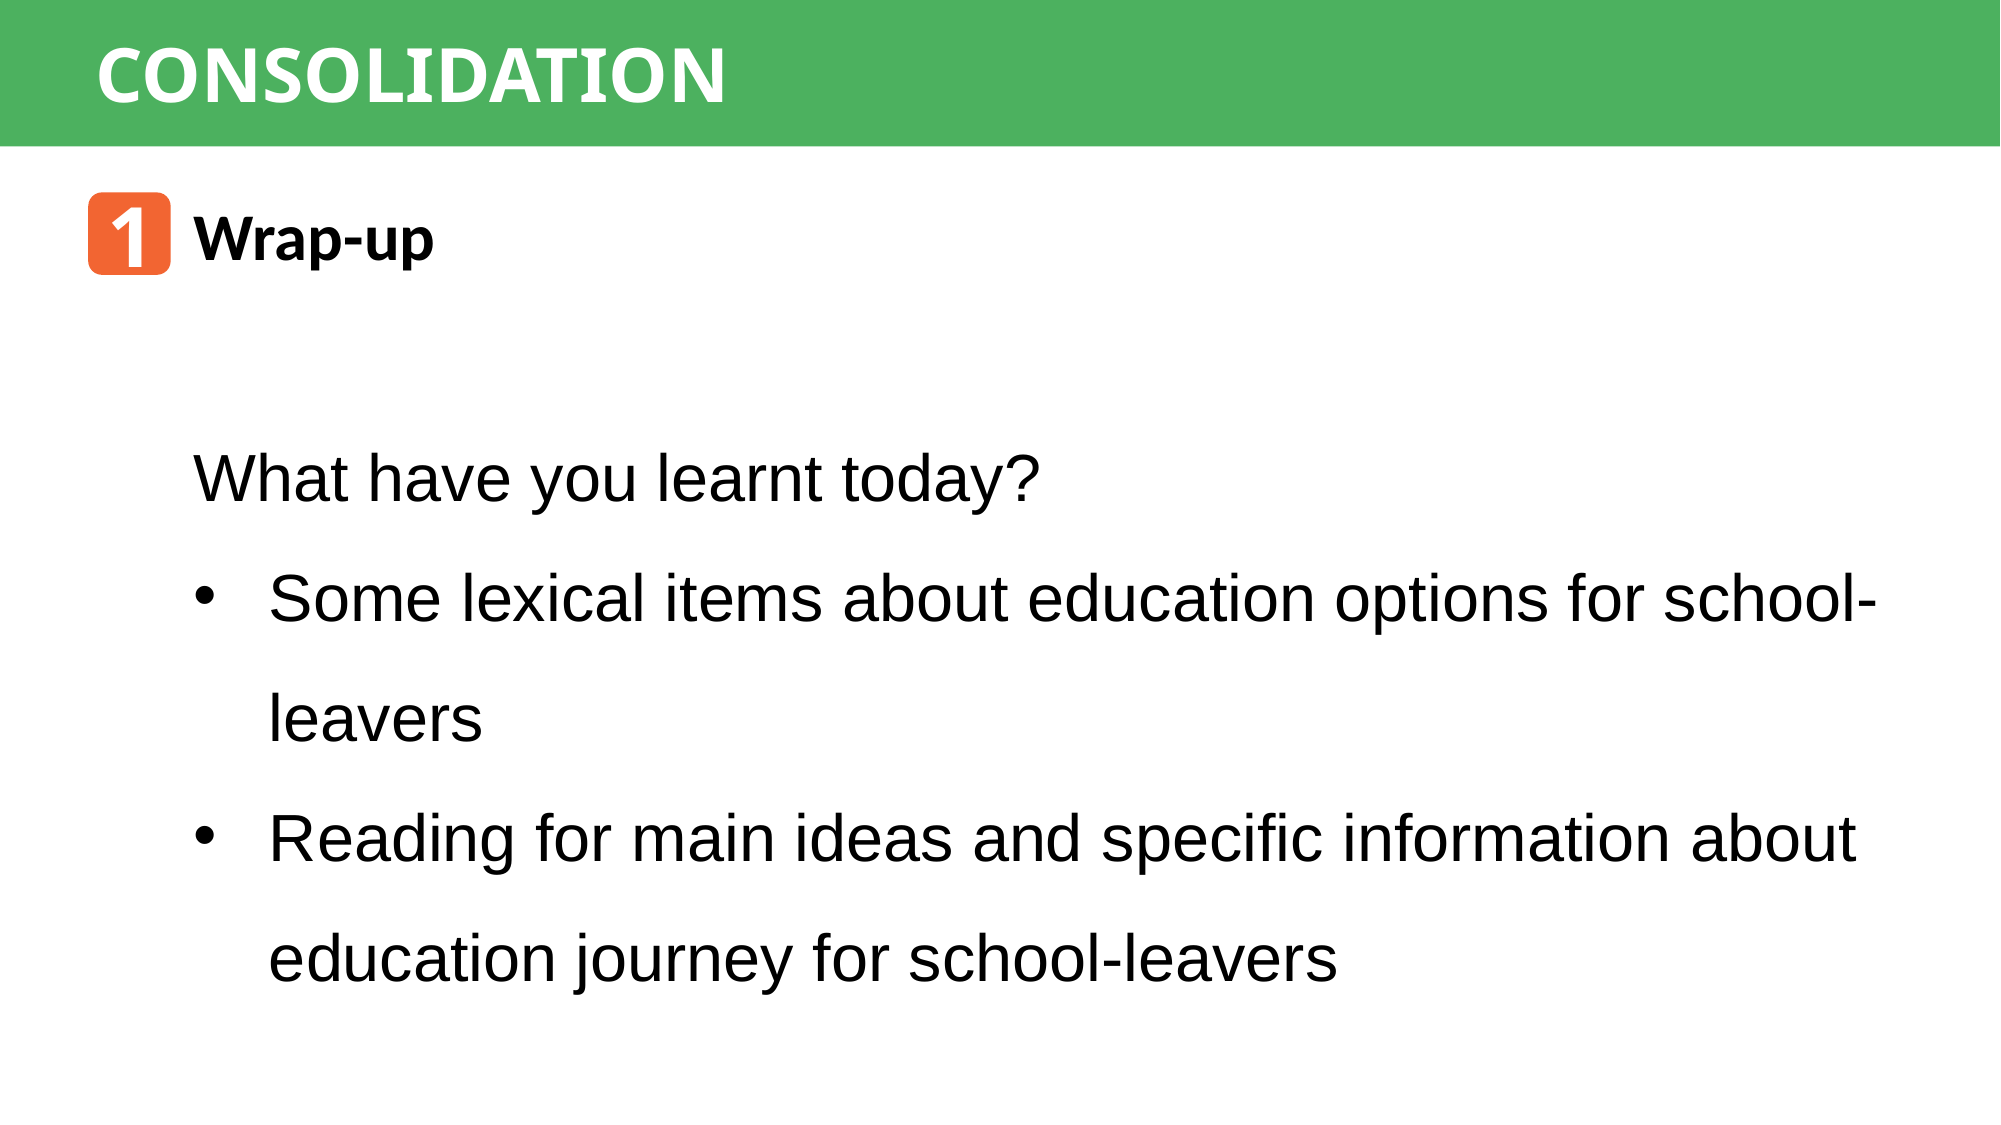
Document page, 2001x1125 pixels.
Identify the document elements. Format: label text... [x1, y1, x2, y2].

text_box [87, 194, 93, 273]
text_box Wrap-up [179, 186, 1483, 282]
text_box [0, 0, 2000, 147]
text_box What have you learnt today? Some lexical items about education options for school-leavers Reading for main ideas and specific information about education journey for school-leavers [179, 387, 1919, 1002]
text_box [167, 195, 172, 272]
text_box 1 [93, 176, 167, 292]
text_box CONSOLIDATION [81, 20, 831, 125]
